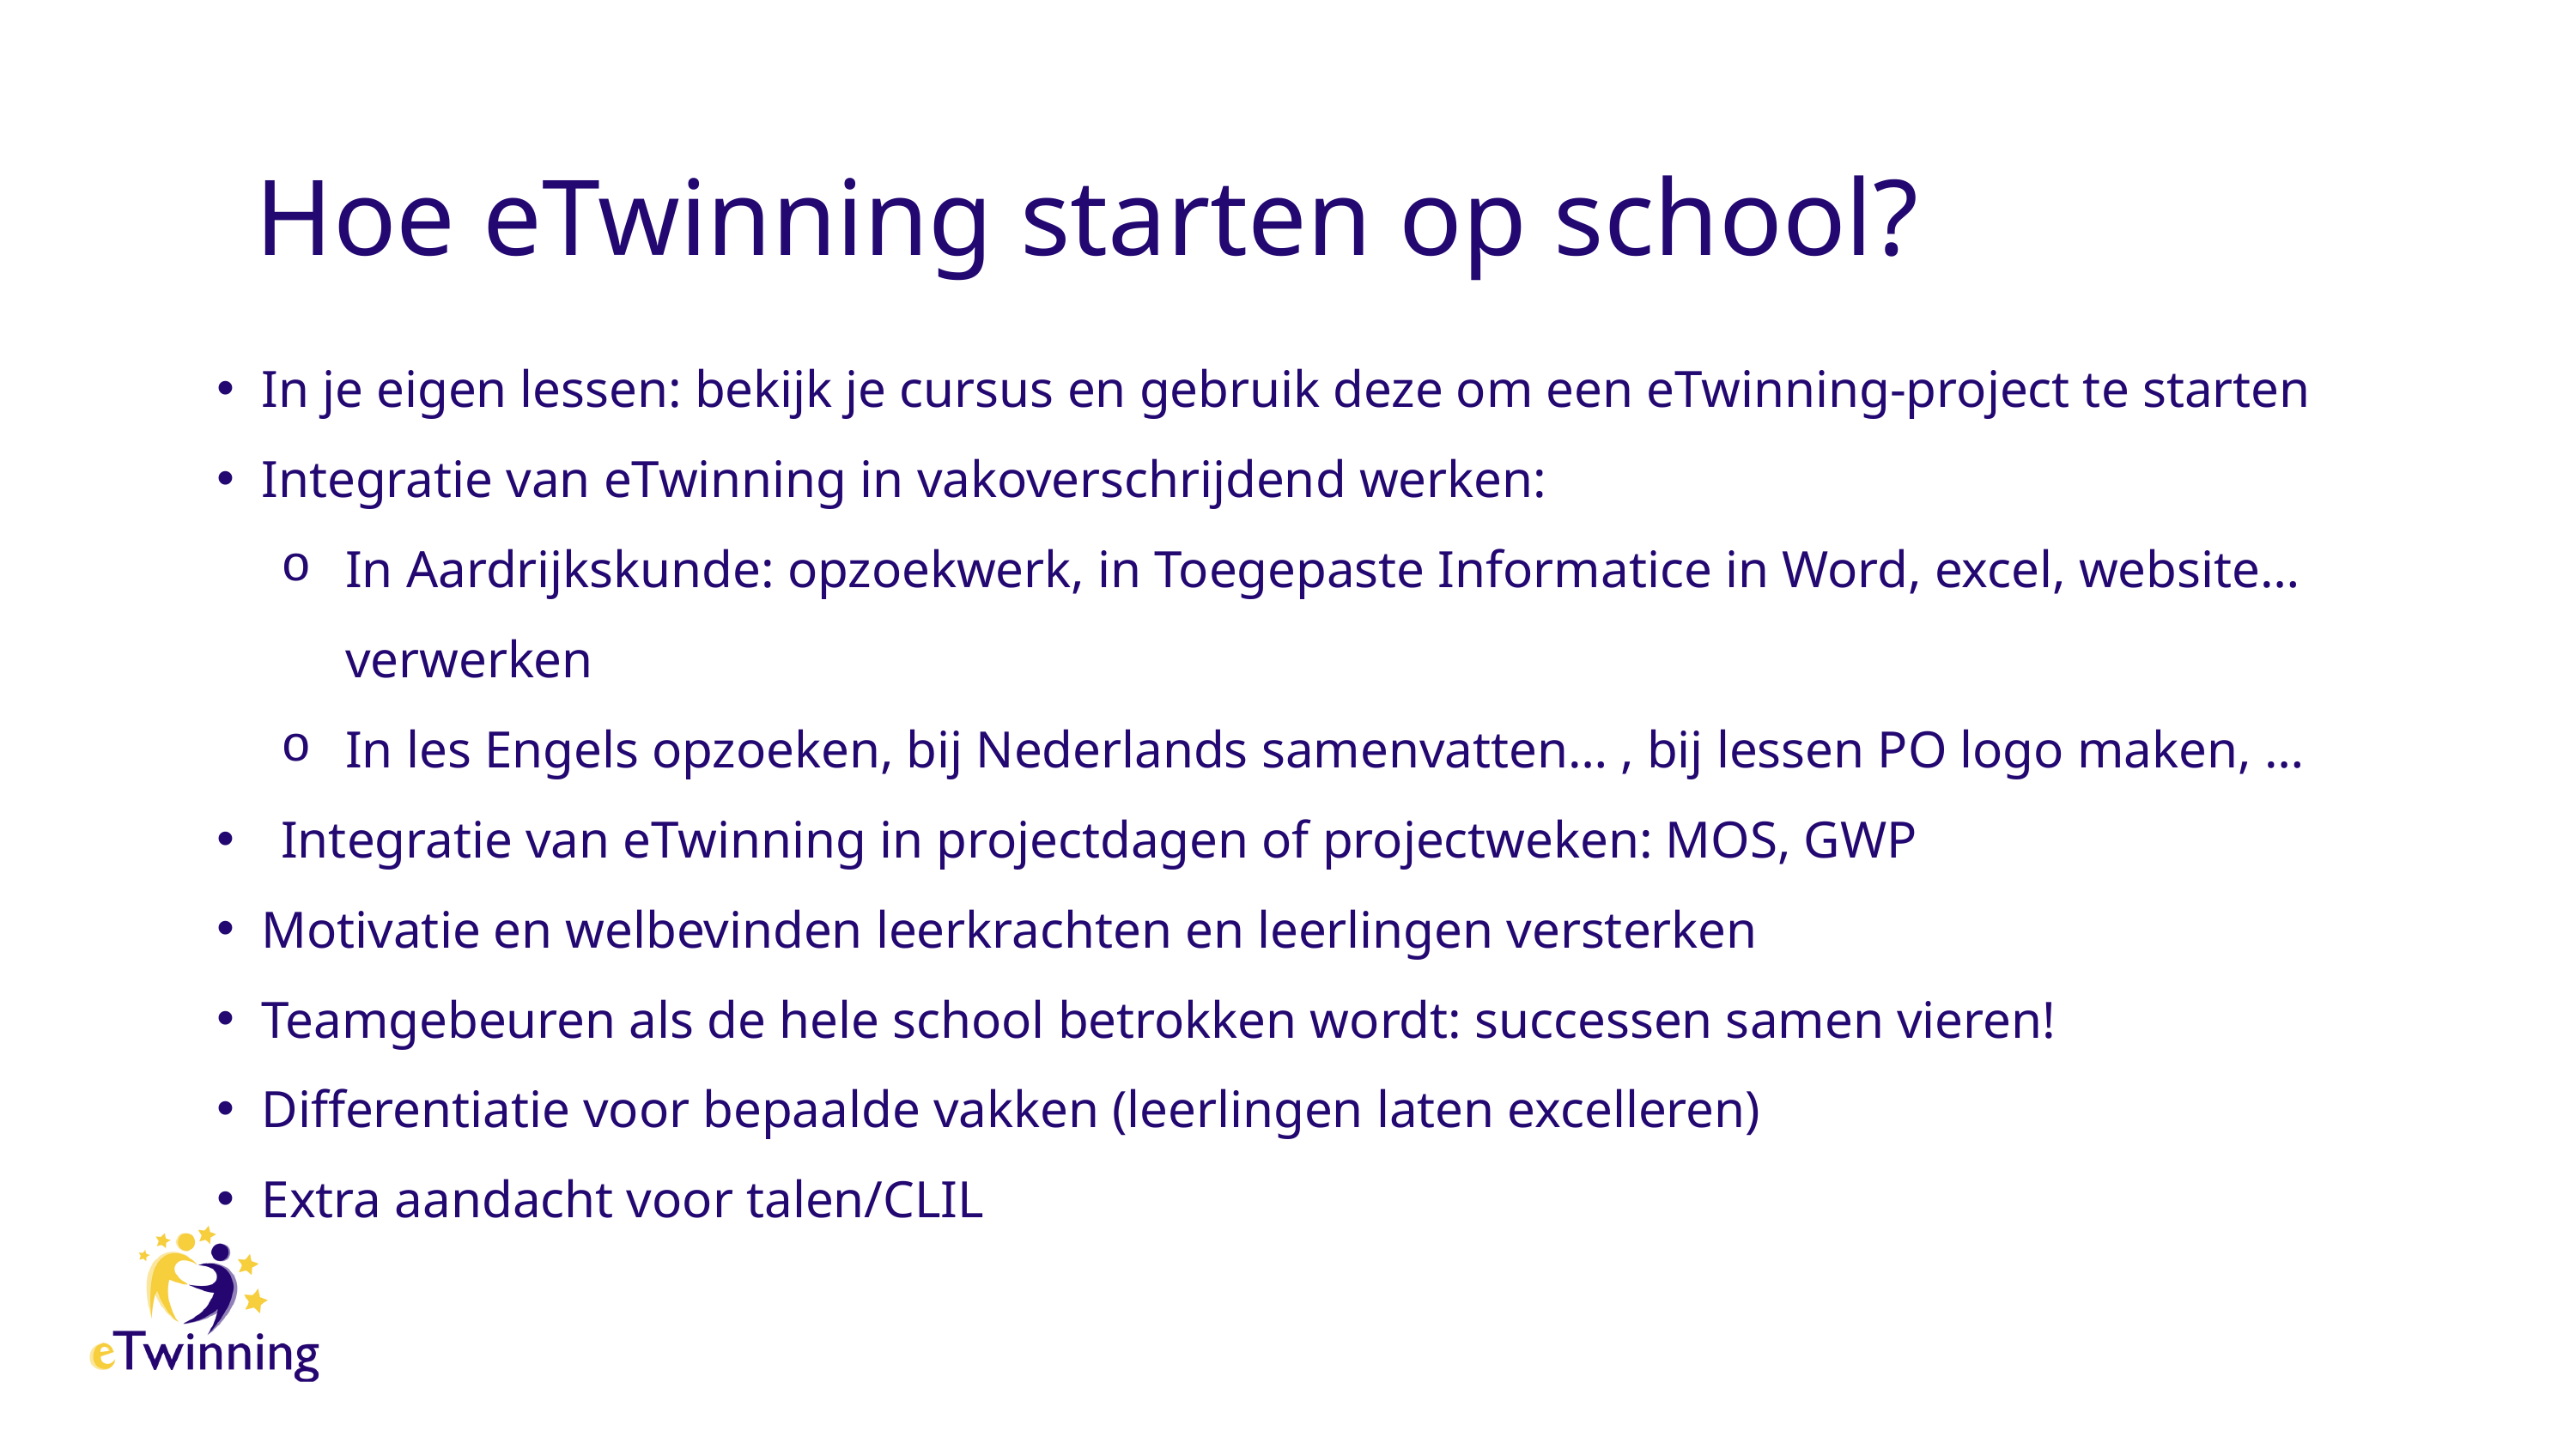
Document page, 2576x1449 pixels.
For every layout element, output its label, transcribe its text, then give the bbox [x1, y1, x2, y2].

picture [71, 1210, 339, 1397]
text_box In je eigen lessen: bekijk je cursus en gebruik deze om een eTwinning-project te starten Integratie van eTwinning in vakoverschrijdend werken: In Aardrijkskunde: opzoekwerk, in Toegepaste Informatice in Word, excel, website… verwerken In les Engels opzoeken, bij Nederlands samenvatten… , bij lessen PO logo maken, … Integratie van eTwinning in projectdagen of projectweken: MOS, GWP Motivatie en welbevinden leerkrachten en leerlingen versterken Teamgebeuren als de hele school betrokken wordt: successen samen vieren! Differentiatie voor bepaalde vakken (leerlingen laten excelleren) Extra aandacht voor talen/CLIL [171, 327, 2442, 1339]
text_box Hoe eTwinning starten op school? [32, 130, 2143, 277]
